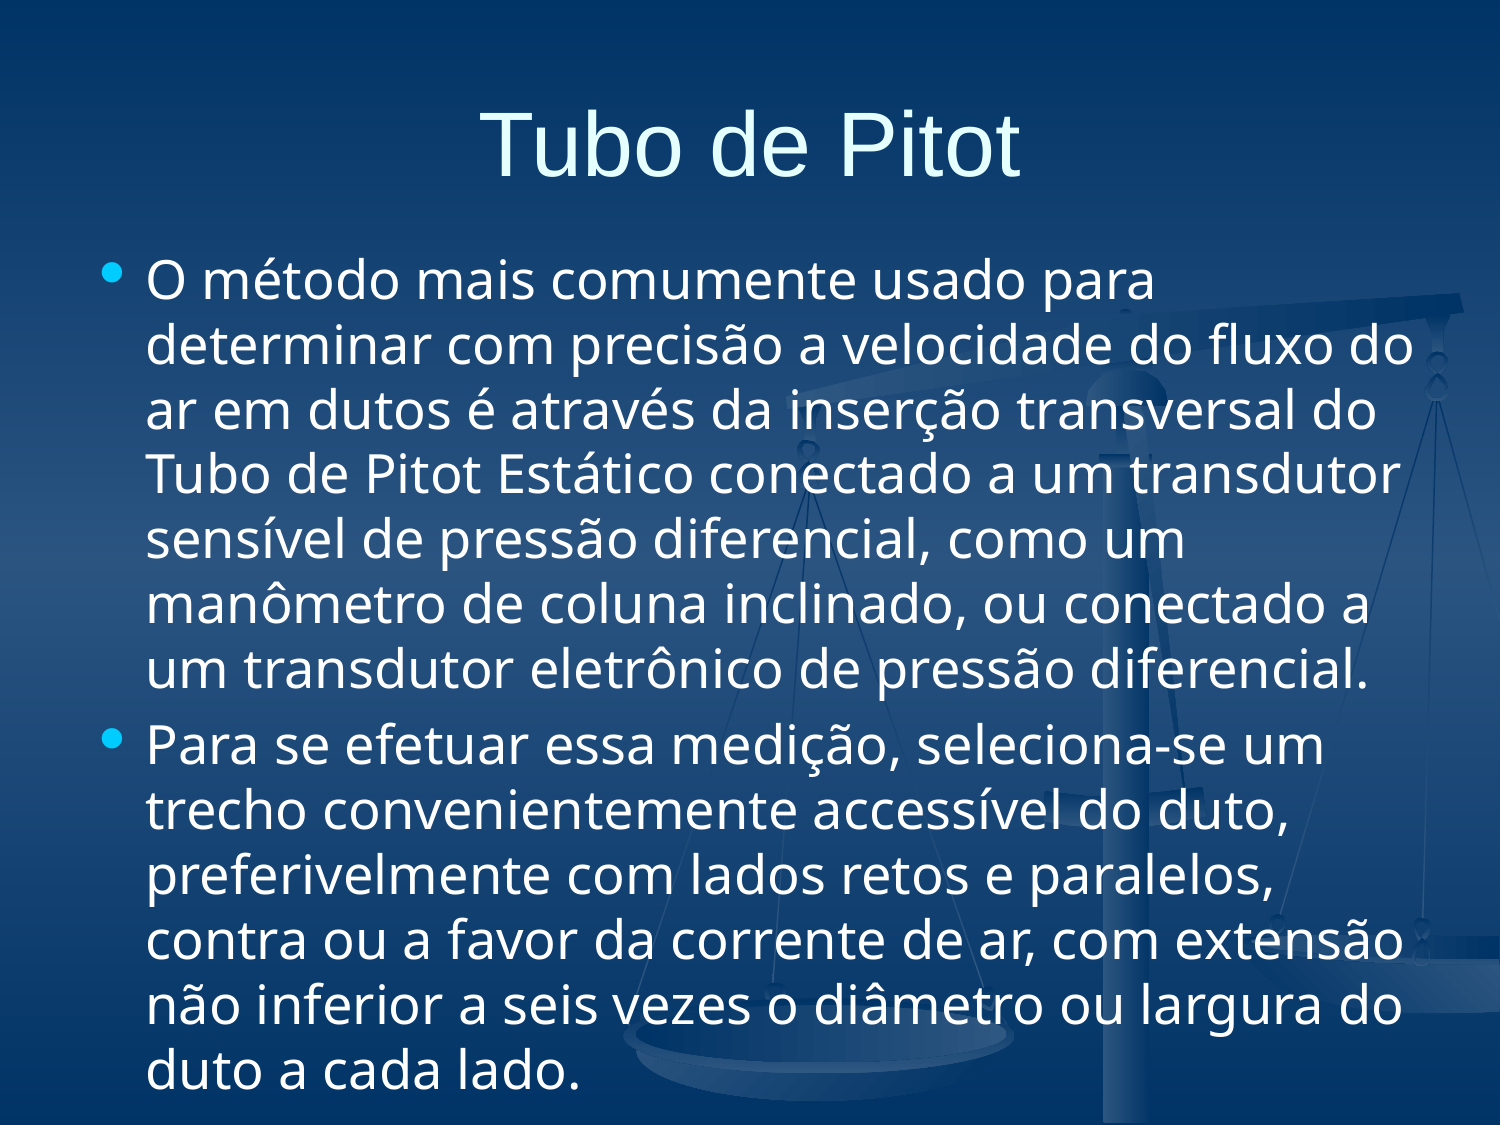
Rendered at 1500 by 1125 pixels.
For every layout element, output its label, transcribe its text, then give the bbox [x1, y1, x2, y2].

title Tubo de Pitot [74, 45, 1426, 234]
list O método mais comumente usado para determinar com precisão a velocidade do fluxo do ar em dutos é através da inserção transversal do Tubo de Pitot Estático conectado a um transdutor sensível de pressão diferencial, como um manômetro de coluna inclinado, ou conectado a um transdutor eletrônico de pressão diferencial. Para se efetuar essa medição, seleciona-se um trecho convenientemente accessível do duto, preferivelmente com lados retos e paralelos, contra ou a favor da corrente de ar, com extensão não inferior a seis vezes o diâmetro ou largura do duto a cada lado. [70, 237, 1466, 1026]
